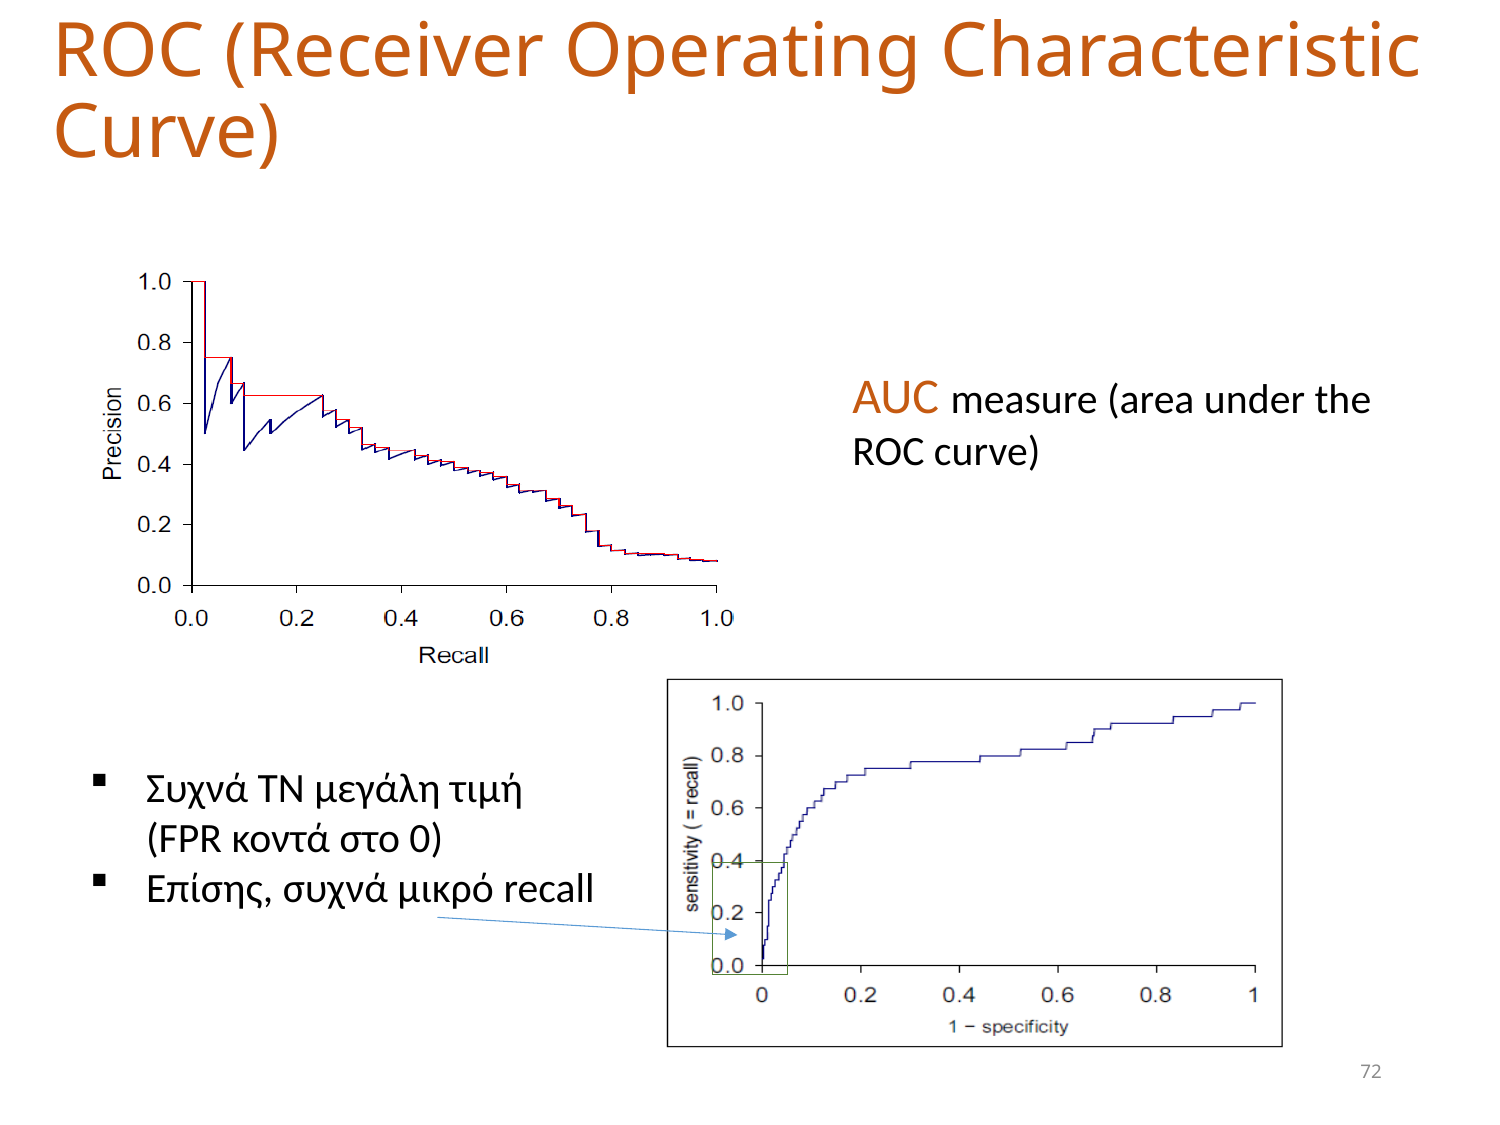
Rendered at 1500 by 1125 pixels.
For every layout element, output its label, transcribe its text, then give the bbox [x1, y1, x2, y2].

picture [0, 249, 1338, 1063]
slide_number 72 [1059, 1042, 1397, 1103]
text_box Συχνά TN μεγάλη τιμή (FPR κοντά στο 0) Επίσης, συχνά μικρό recall [74, 753, 562, 919]
text_box AUC measure (area under the ROC curve) [837, 356, 1413, 482]
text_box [437, 917, 738, 935]
title ROC (Receiver Operating Characteristic Curve) [37, 48, 1463, 137]
